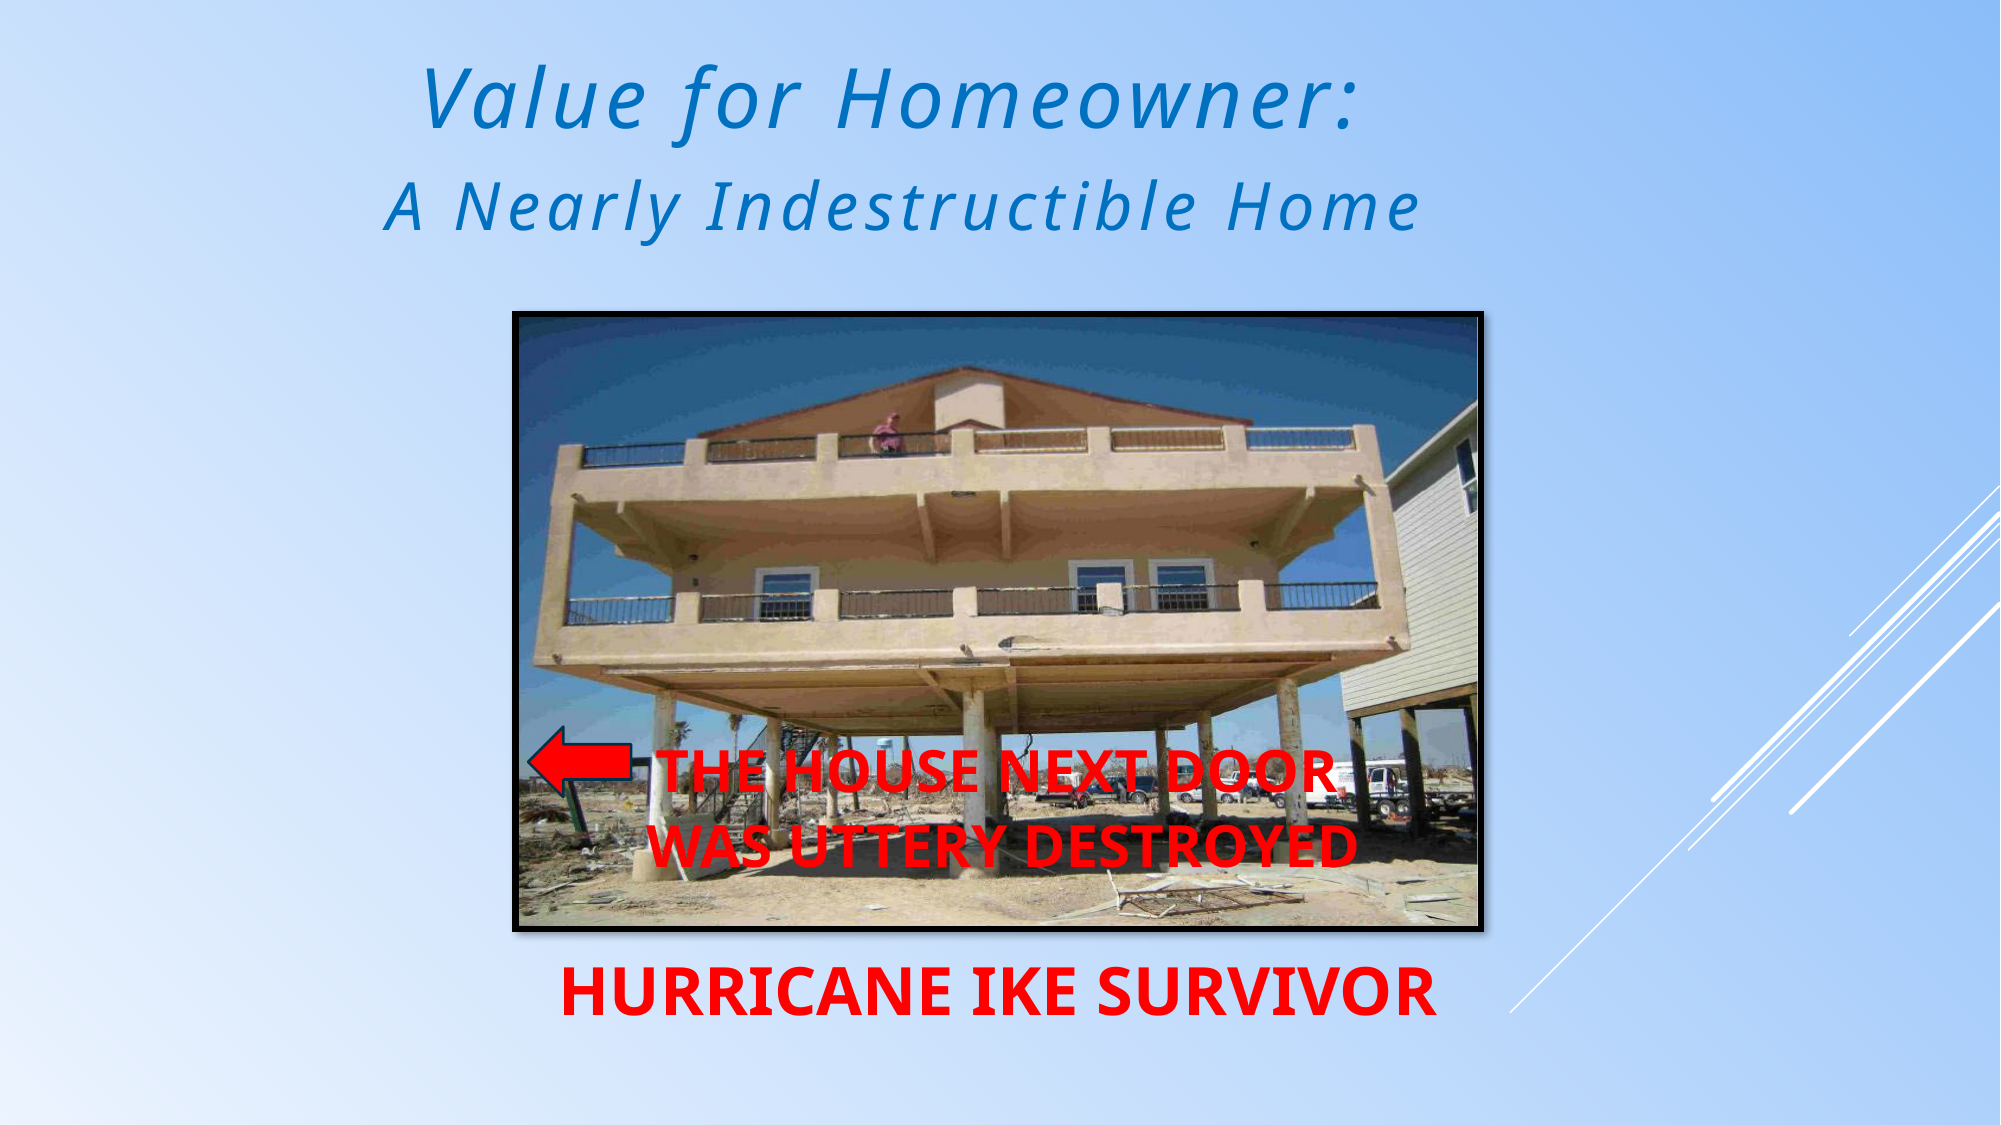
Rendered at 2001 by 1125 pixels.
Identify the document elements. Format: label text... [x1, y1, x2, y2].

text_box Value for Homeowner: [404, 37, 1698, 153]
text_box HURRICANE IKE SURVIVOR [171, 941, 1825, 1037]
picture [518, 316, 1479, 927]
text_box A Nearly Indestructible Home [371, 156, 1893, 251]
